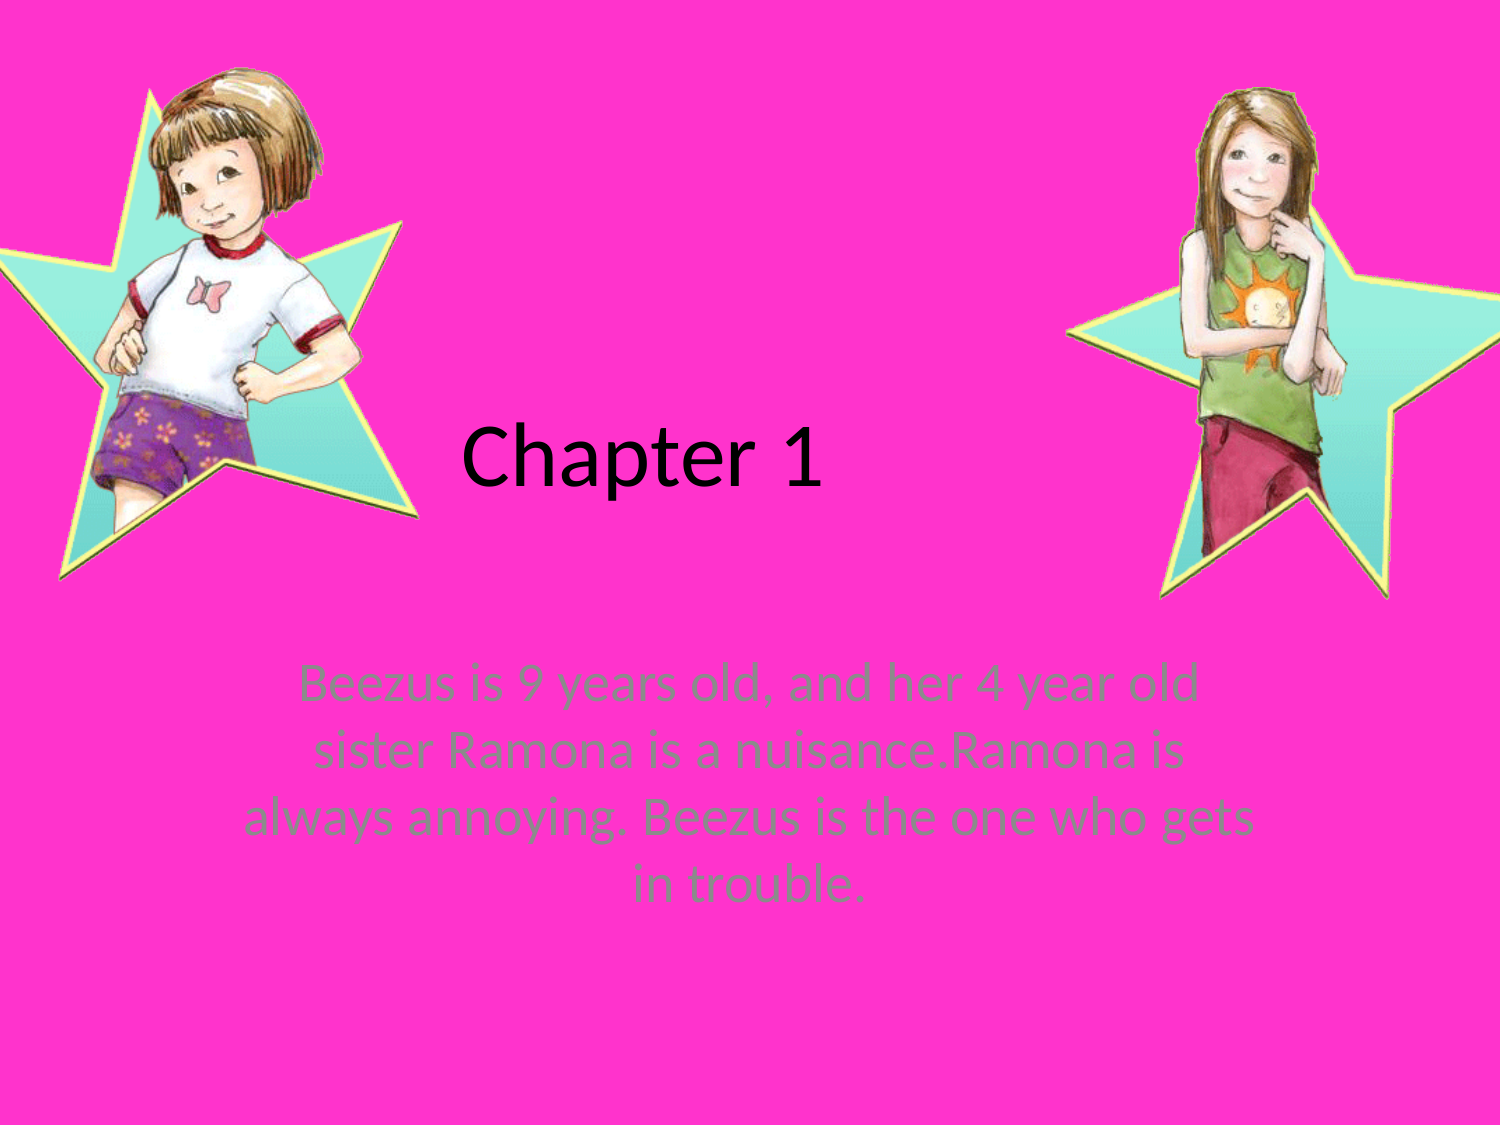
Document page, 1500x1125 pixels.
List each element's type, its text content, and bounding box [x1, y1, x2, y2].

title Chapter 1 [429, 362, 1057, 538]
picture [1062, 87, 1500, 601]
picture [0, 62, 426, 585]
subtitle Beezus is 9 years old, and her 4 year old sister Ramona is a nuisance.Ramona is always annoying. Beezus is the one who gets in trouble. [225, 637, 1275, 925]
